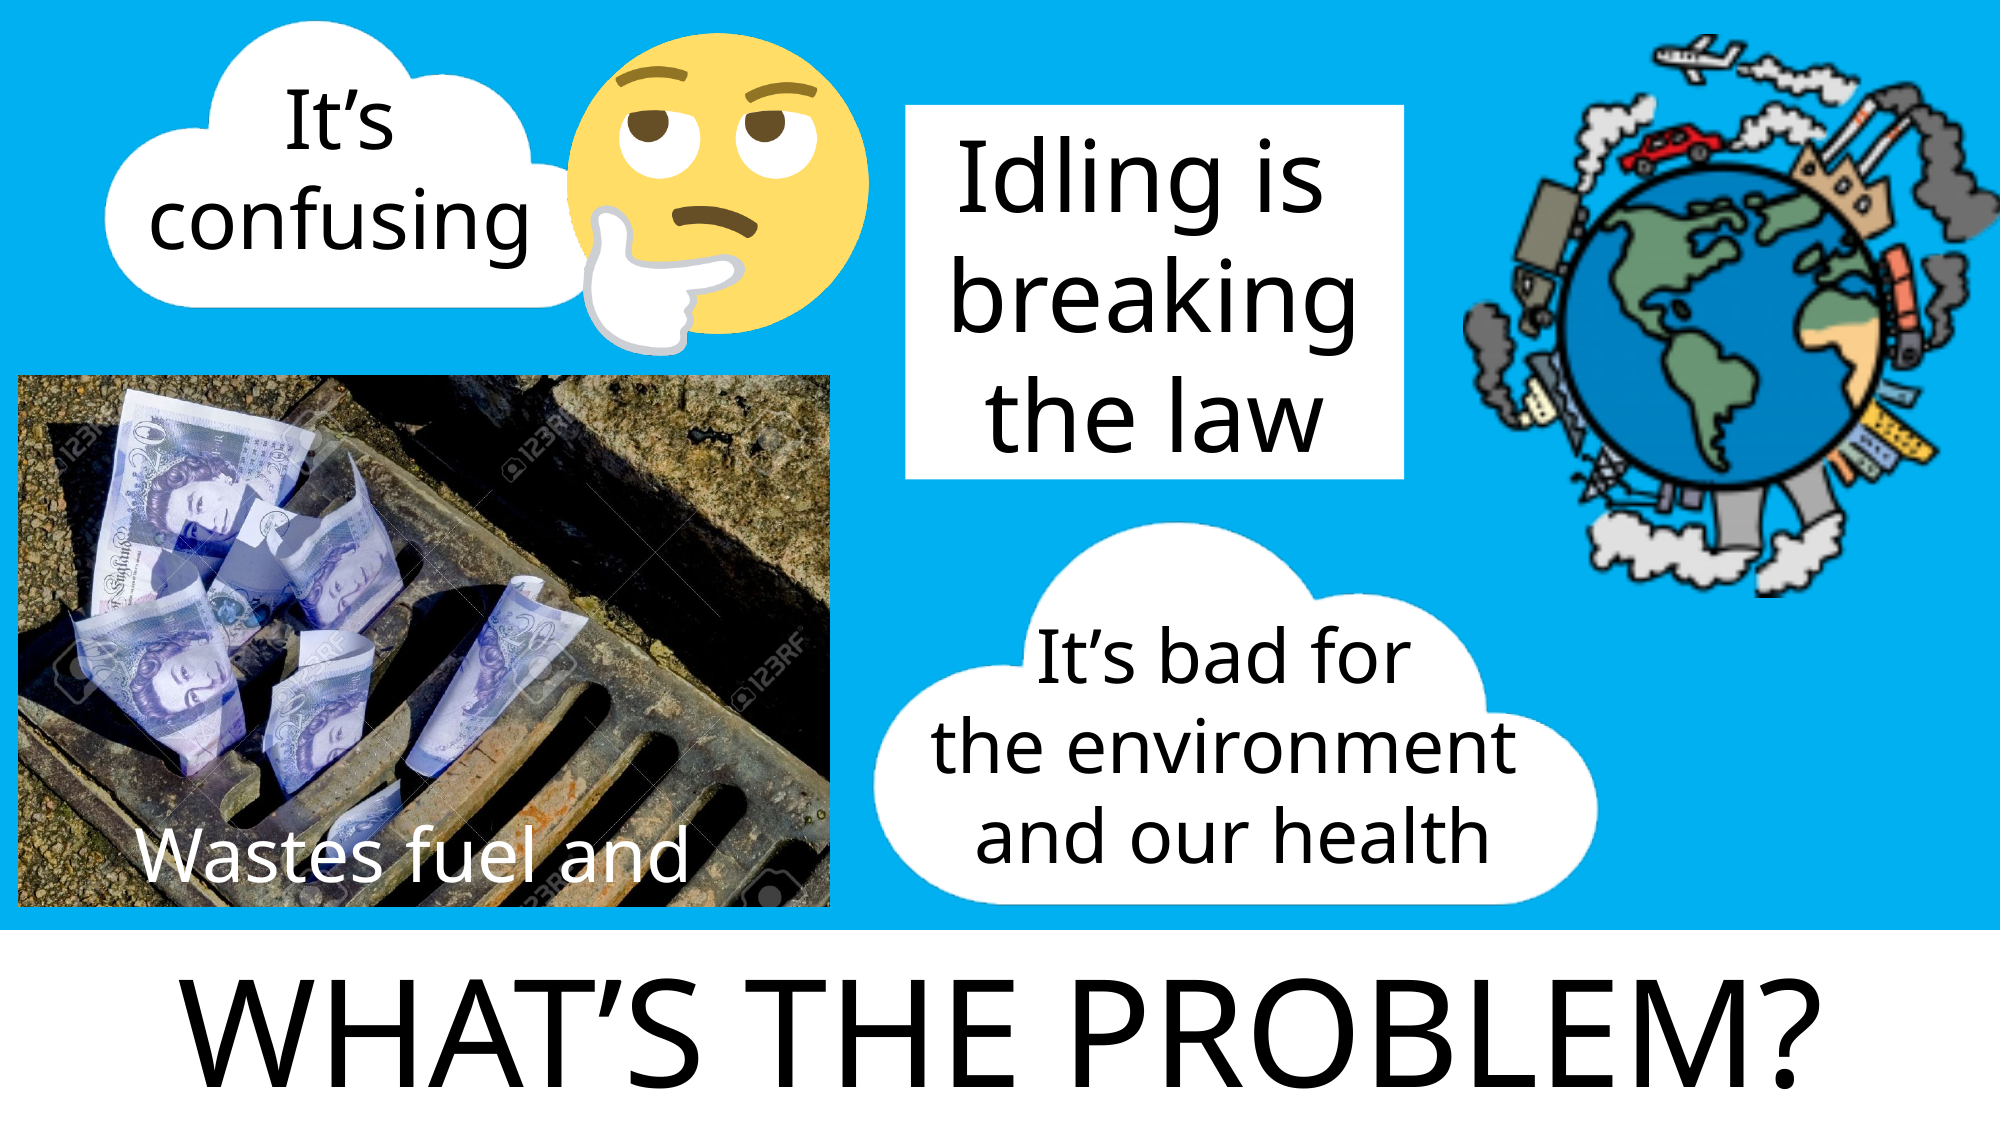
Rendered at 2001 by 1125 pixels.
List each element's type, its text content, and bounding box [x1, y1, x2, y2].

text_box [70, 0, 890, 375]
title WHAT’S THE PROBLEM? [0, 930, 2000, 1125]
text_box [824, 34, 2000, 1098]
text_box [0, 375, 833, 907]
